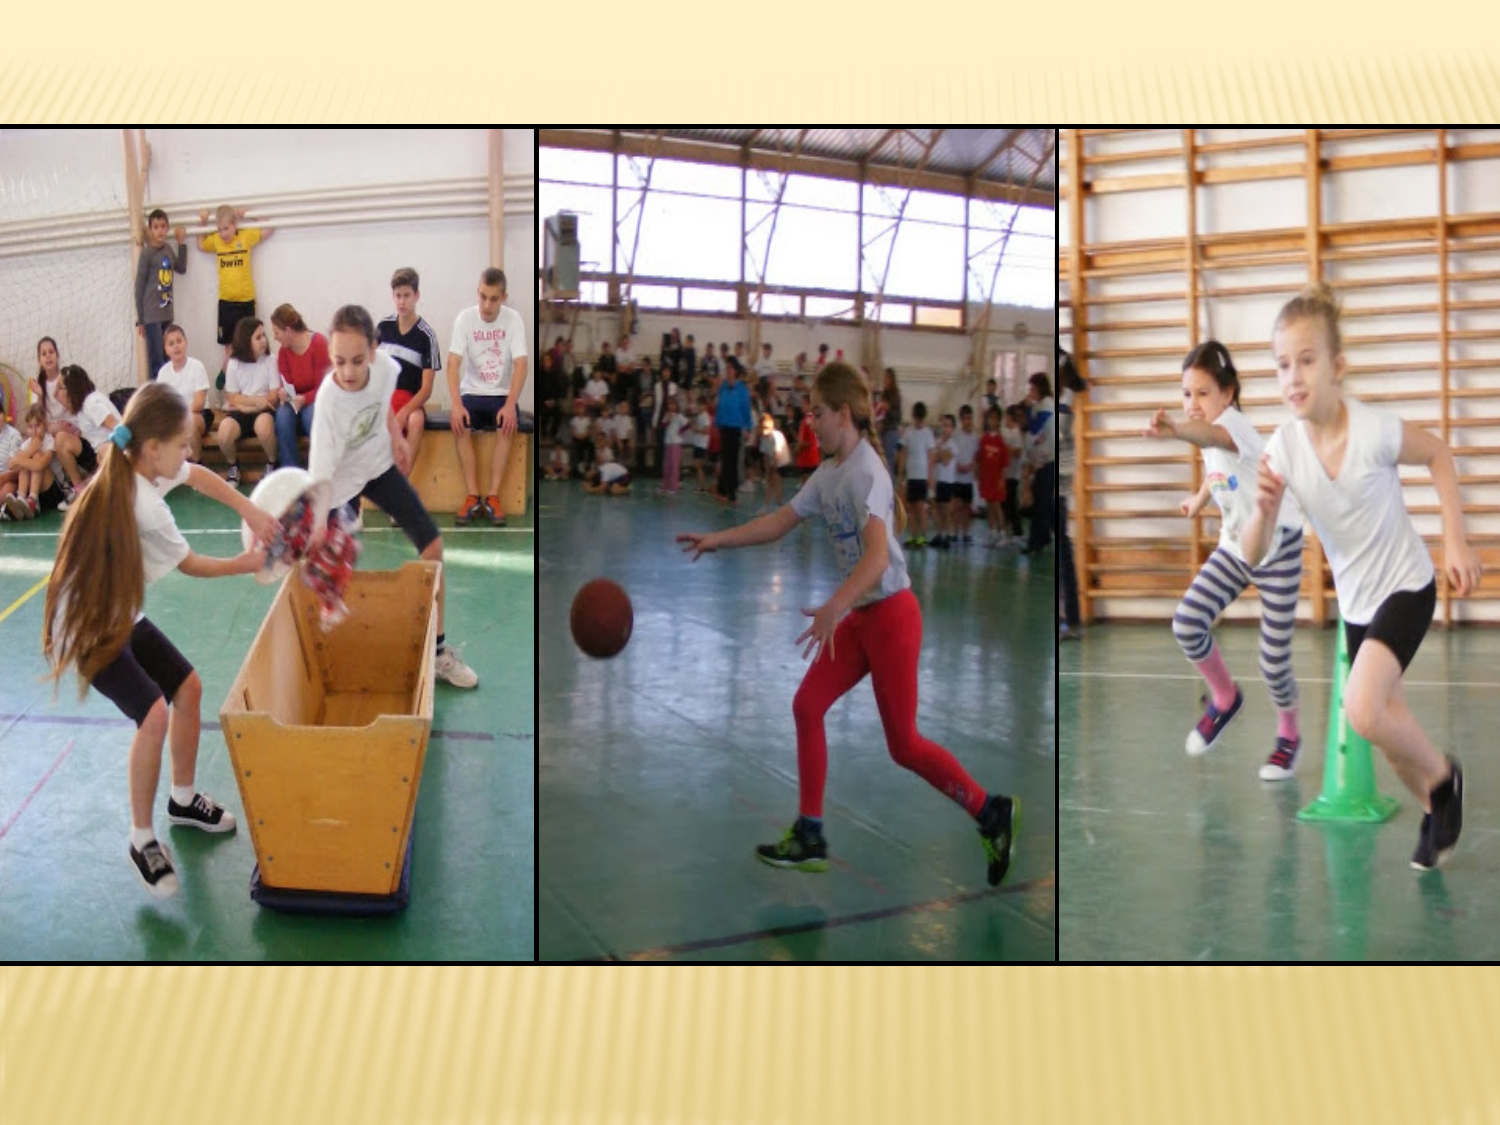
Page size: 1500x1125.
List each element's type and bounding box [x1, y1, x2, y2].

picture [0, 128, 1500, 962]
